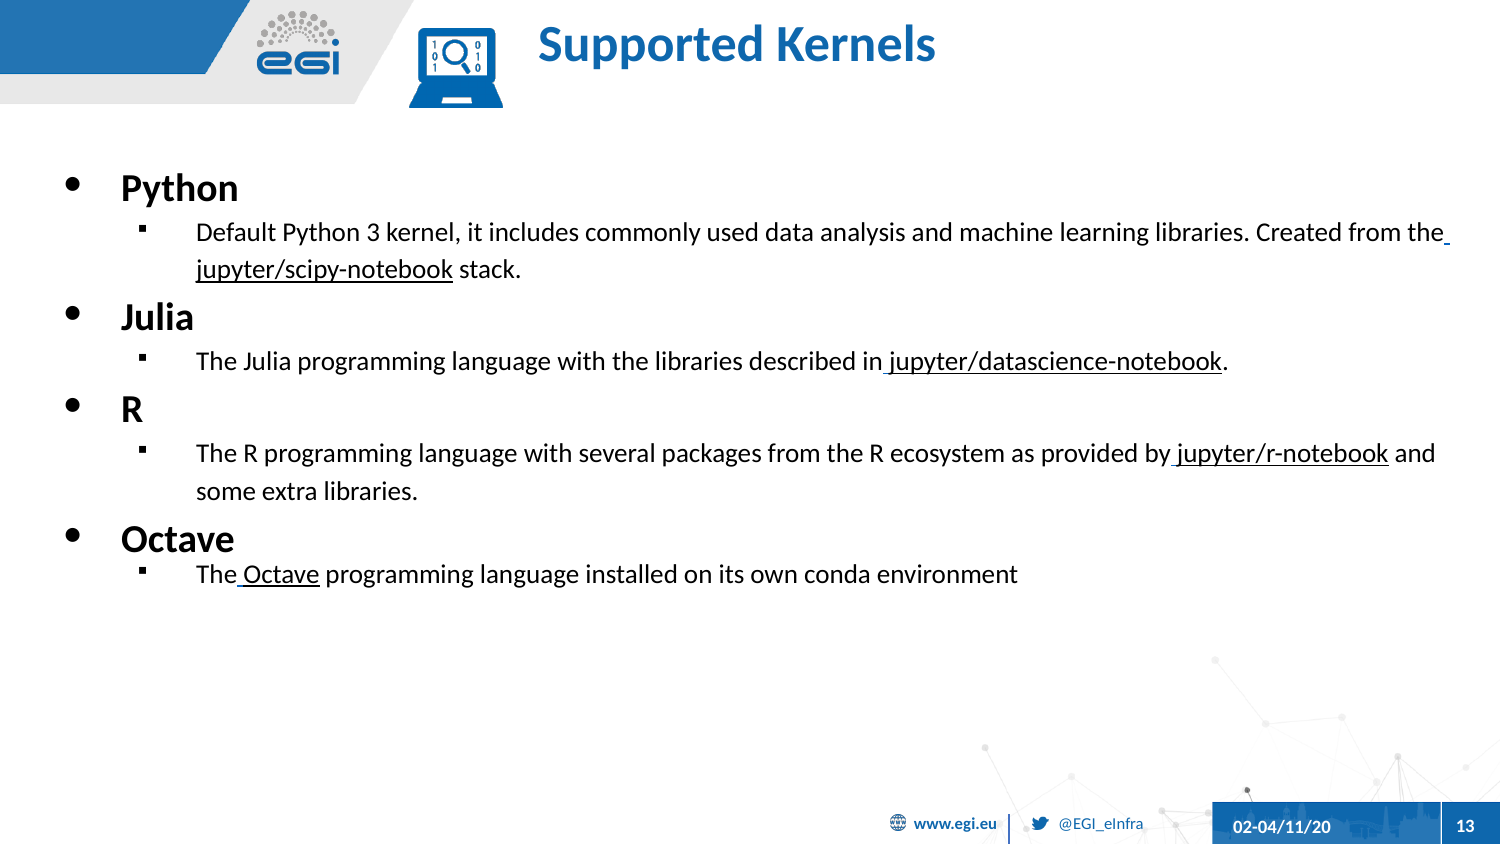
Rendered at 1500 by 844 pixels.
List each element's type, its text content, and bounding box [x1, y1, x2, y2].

list Python Default Python 3 kernel, it includes commonly used data analysis and machine learning libraries. Created from the jupyter/scipy-notebook stack. Julia The Julia programming language with the libraries described in jupyter/datascience-notebook. R The R programming language with several packages from the R ecosystem as provided by jupyter/r-notebook and some extra libraries. Octave The Octave programming language installed on its own conda environment [31, 147, 1470, 495]
title Supported Kernels [523, 8, 1435, 65]
picture [0, 0, 1500, 844]
